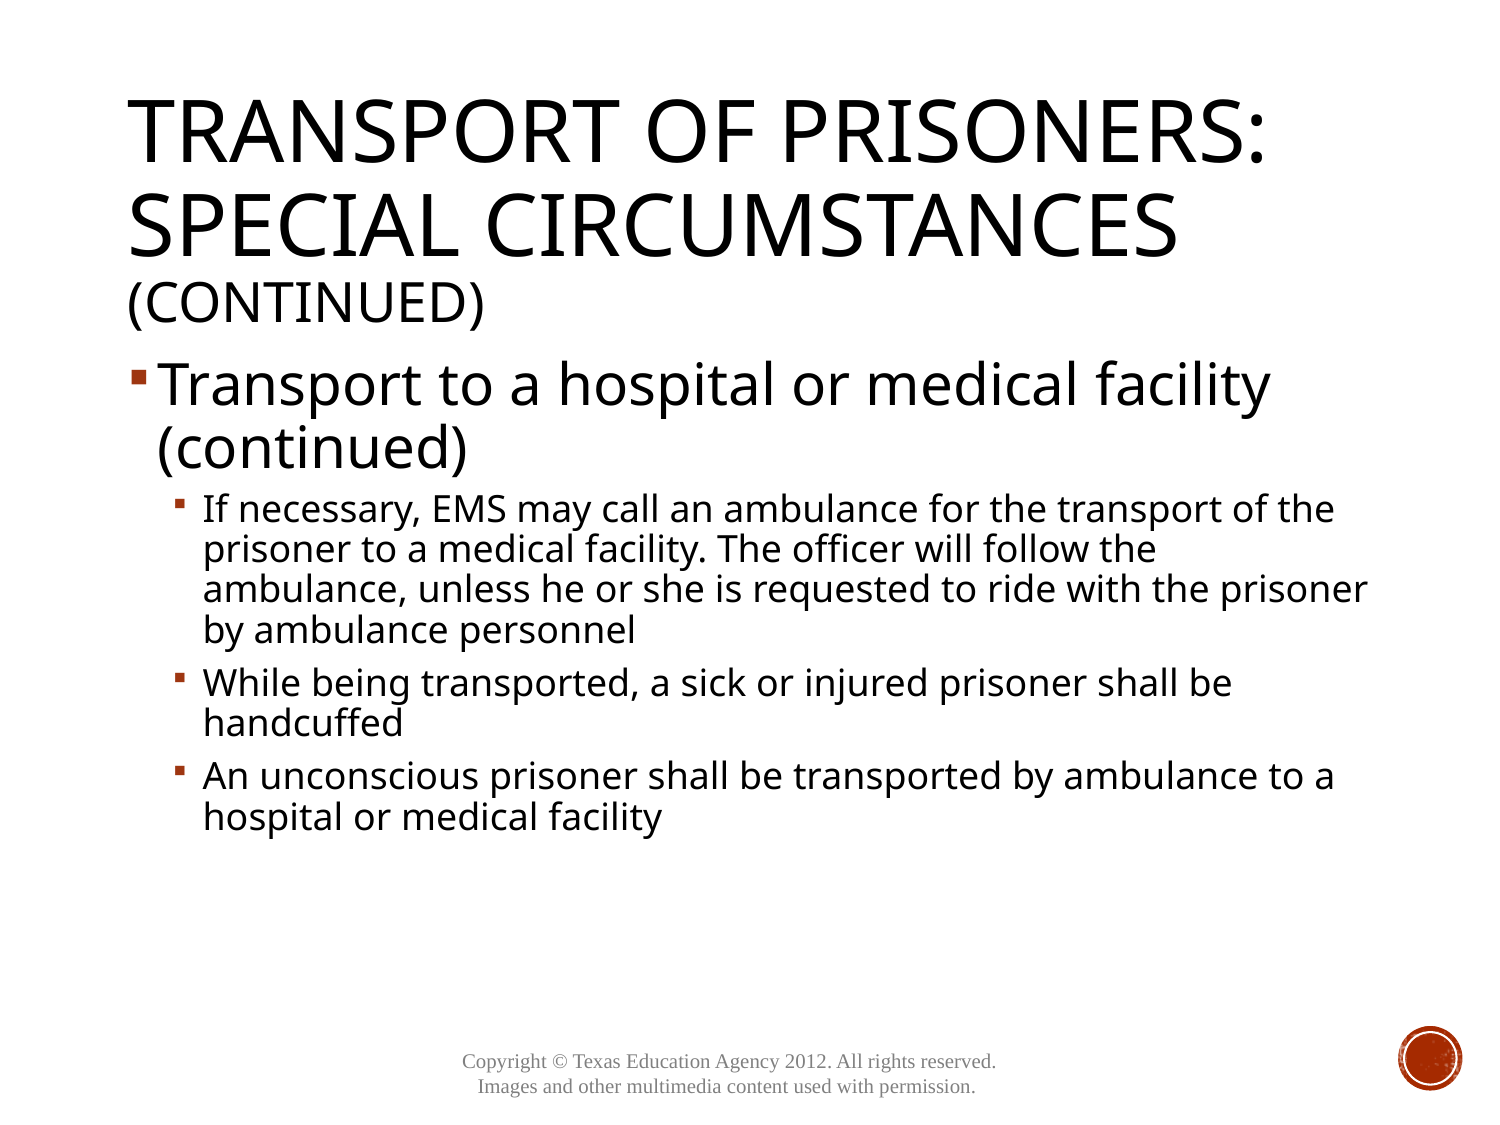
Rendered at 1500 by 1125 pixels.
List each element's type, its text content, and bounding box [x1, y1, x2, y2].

footer [112, 1028, 891, 1089]
title Transport of Prisoners: Special Circumstances (continued) [112, 79, 1388, 344]
list Transport to a hospital or medical facility (continued) If necessary, EMS may call an ambulance for the transport of the prisoner to a medical facility. The officer will follow the ambulance, unless he or she is requested to ride with the prisoner by ambulance personnel While being transported, a sick or injured prisoner shall be handcuffed An unconscious prisoner shall be transported by ambulance to a hospital or medical facility [112, 348, 1388, 1013]
